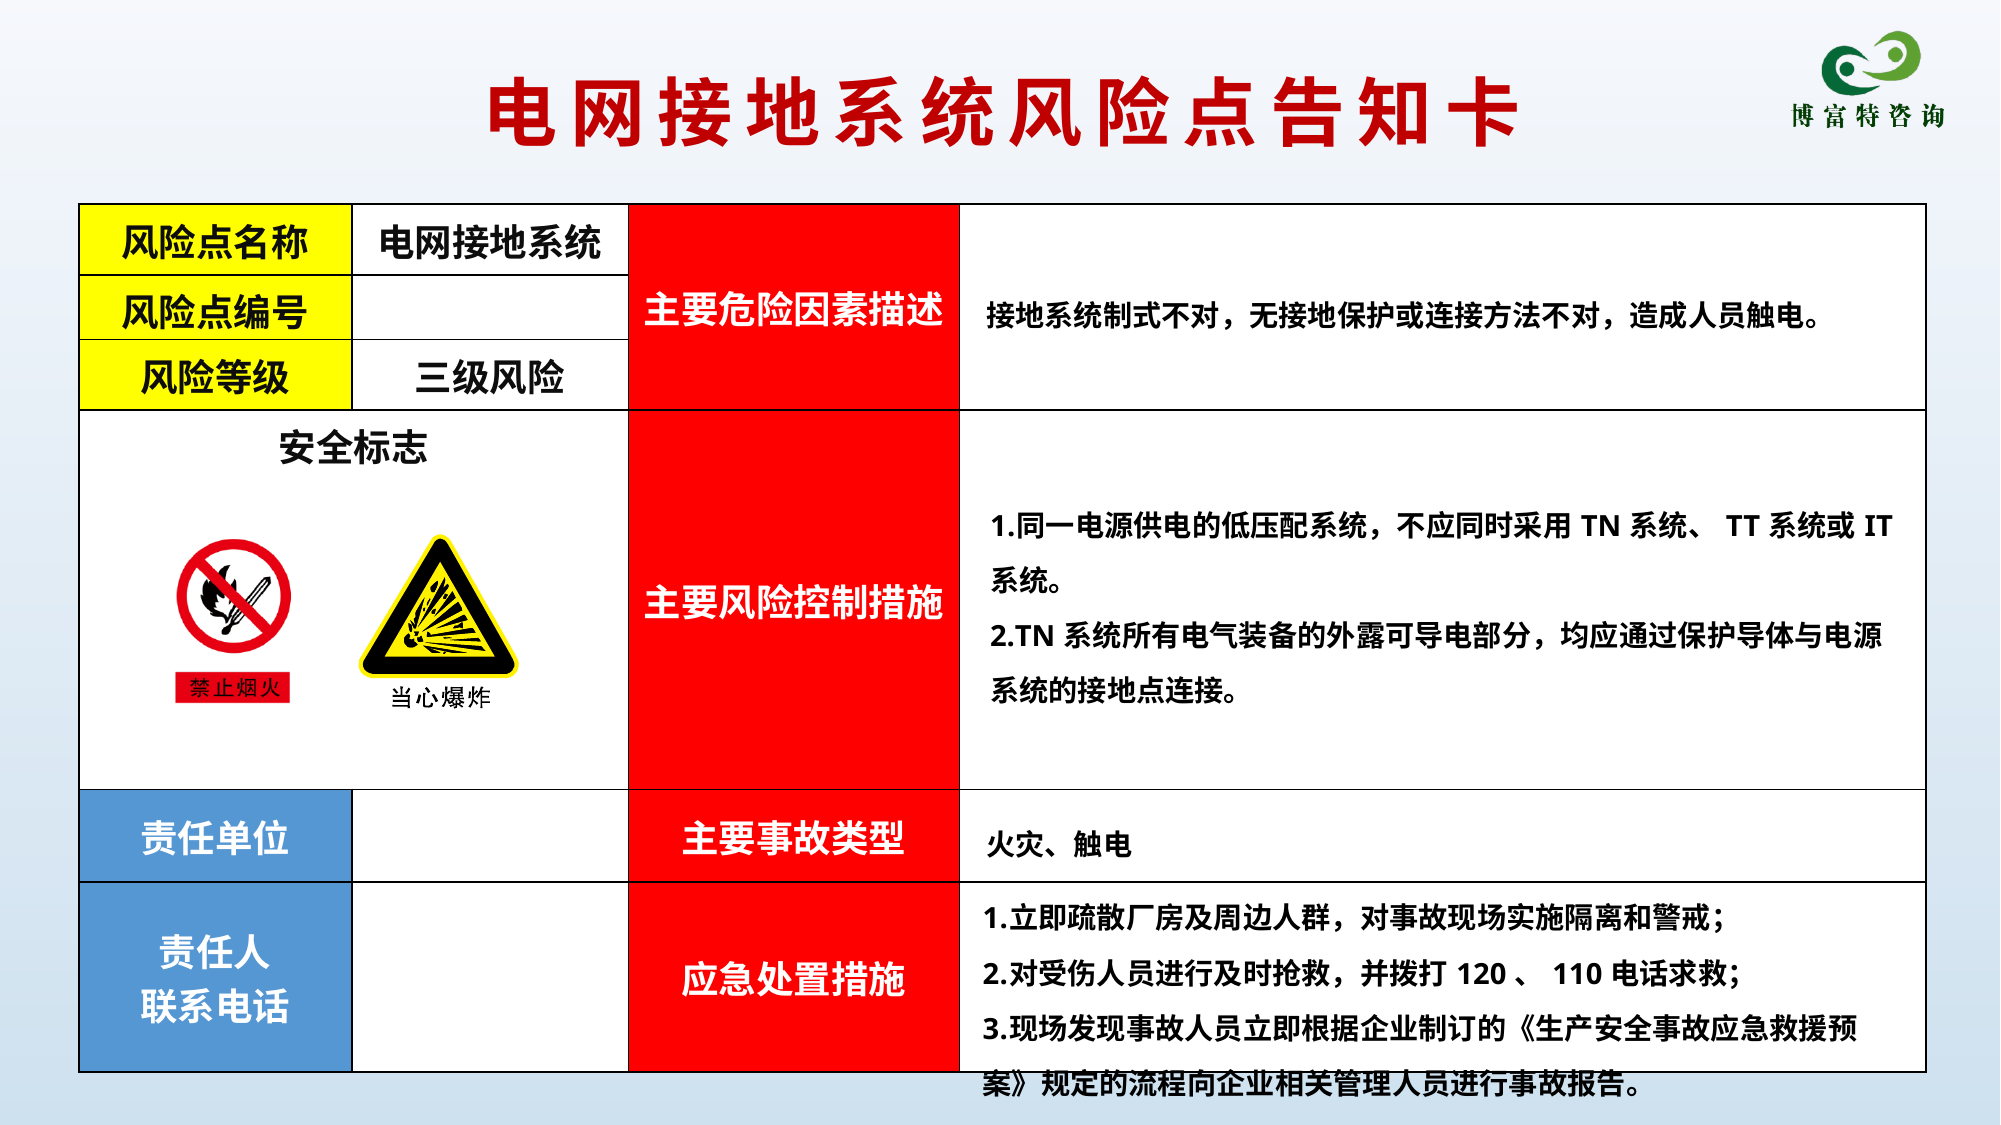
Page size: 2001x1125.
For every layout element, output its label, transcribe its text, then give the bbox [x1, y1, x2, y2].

table_cell 责任单位 [80, 790, 351, 881]
table_header 电网接地系统 [353, 205, 628, 274]
table_cell 风险点编号 [80, 276, 351, 339]
table_cell 风险等级 [80, 340, 351, 409]
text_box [358, 534, 519, 709]
picture [165, 533, 299, 709]
table_cell 同一电源供电的低压配系统，不应同时采用TN系统、TT系统或IT系统。 TN系统所有电气装备的外露可导电部分，均应通过保护导体与电源系统的接地点连接。 [960, 411, 1925, 789]
text_box 电网接地系统风险点告知卡 [350, 58, 1653, 164]
picture [1772, 30, 1969, 131]
table_cell [353, 276, 628, 339]
table_cell 火灾、触电 [960, 790, 1925, 881]
table_cell 应急处置措施 [629, 883, 959, 1071]
table_cell 主要风险控制措施 [629, 411, 959, 789]
table_cell 责任人 联系电话 [80, 883, 351, 1071]
table_header 接地系统制式不对，无接地保护或连接方法不对，造成人员触电。 [960, 205, 1925, 409]
table_cell 主要事故类型 [629, 790, 959, 881]
table_cell [353, 790, 628, 881]
table_cell 三级风险 [353, 340, 628, 409]
table_cell 立即疏散厂房及周边人群，对事故现场实施隔离和警戒； 对受伤人员进行及时抢救，并拨打120、110电话求救； 现场发现事故人员立即根据企业制订的《生产安全事故应急救援预案》规定的流程向企业相关管理人员进行事故报告。 [960, 883, 1925, 1071]
table_header 风险点名称 [80, 205, 351, 274]
table_cell [353, 883, 628, 1071]
table_header 主要危险因素描述 [629, 205, 959, 409]
table_cell 安全标志 [80, 411, 628, 789]
